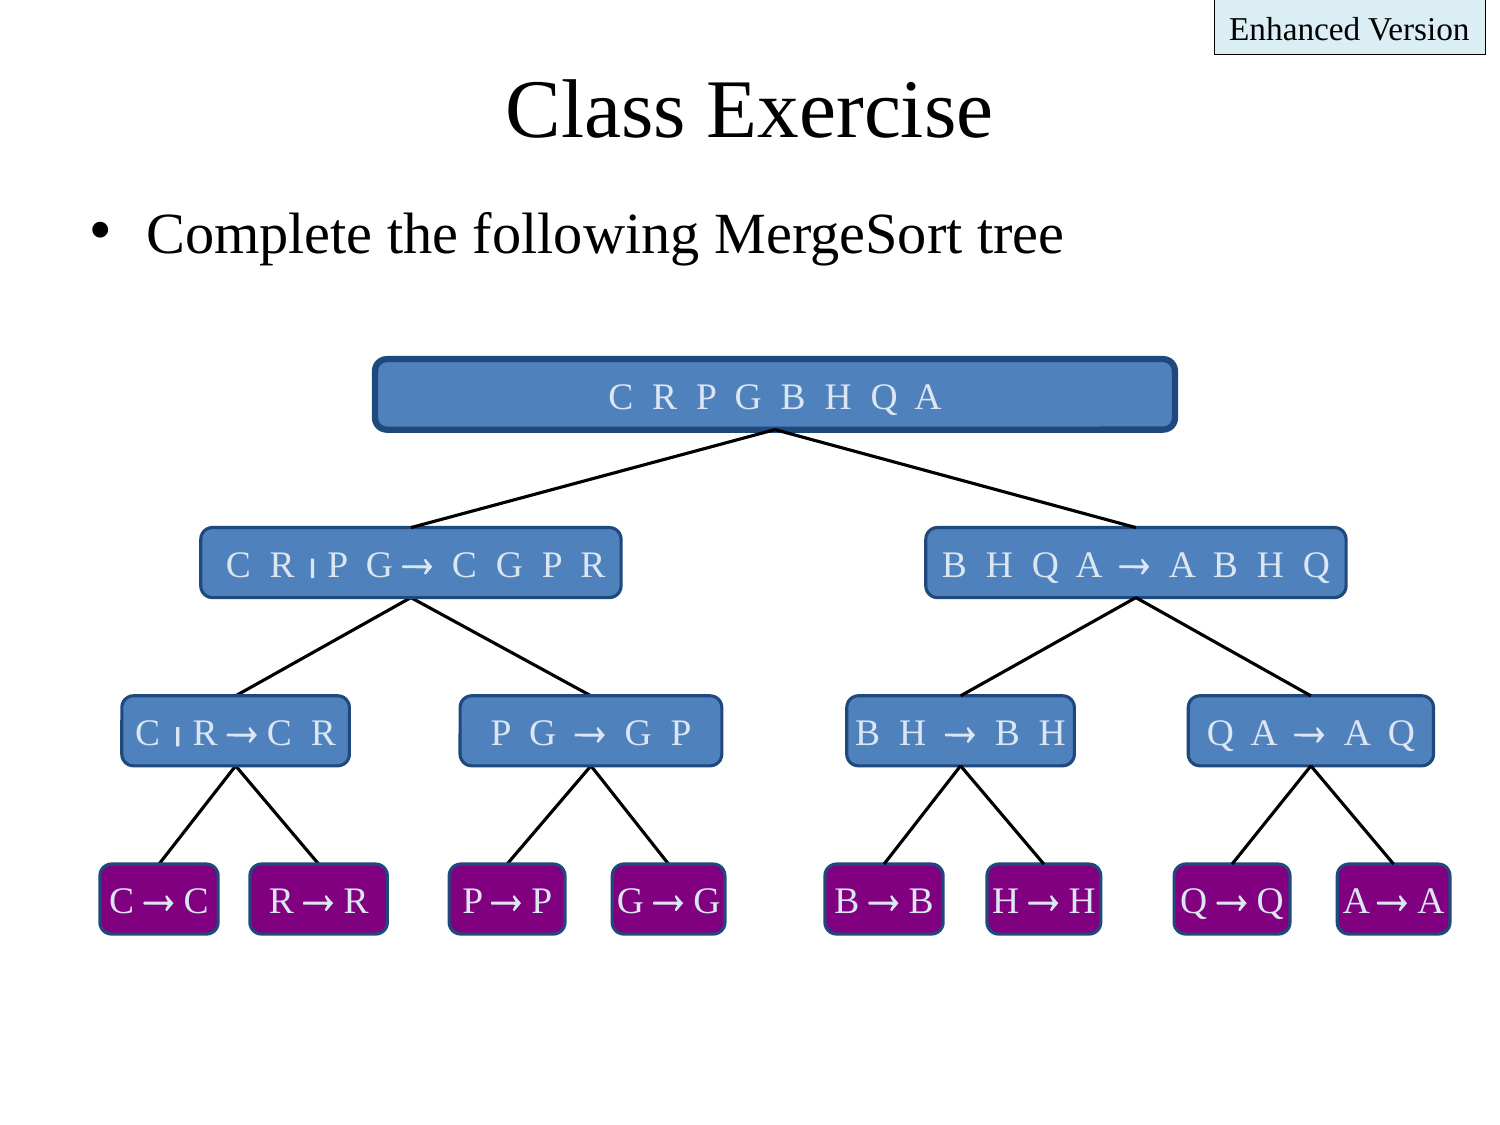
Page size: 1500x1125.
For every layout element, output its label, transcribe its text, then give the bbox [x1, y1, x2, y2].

text_box P  P [449, 863, 566, 935]
text_box B H  B H [846, 695, 1075, 766]
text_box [960, 598, 1134, 695]
list Complete the following MergeSort tree [75, 187, 1425, 275]
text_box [883, 767, 958, 863]
text_box Q A  A Q [1188, 695, 1434, 766]
text_box C  C [99, 863, 219, 935]
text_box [1135, 598, 1312, 695]
text_box Enhanced Version [1214, 0, 1486, 55]
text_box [960, 767, 1045, 863]
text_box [774, 432, 1137, 527]
text_box Q  Q [1174, 863, 1291, 935]
text_box C R P G B H Q A [375, 359, 1176, 430]
text_box C  R  C R [121, 695, 350, 766]
text_box P G  G P [460, 695, 722, 766]
text_box H  H [986, 864, 1101, 935]
text_box R  R [249, 864, 388, 935]
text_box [410, 598, 592, 695]
text_box A  A [1337, 864, 1450, 935]
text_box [506, 767, 588, 863]
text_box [410, 432, 773, 527]
text_box G  G [612, 864, 725, 935]
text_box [235, 767, 319, 863]
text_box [235, 598, 409, 695]
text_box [158, 767, 233, 863]
text_box B H Q A  A B H Q [925, 527, 1347, 598]
text_box C R  P G  C G P R [200, 527, 622, 598]
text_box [1231, 767, 1308, 863]
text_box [590, 767, 669, 863]
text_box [1310, 767, 1394, 863]
text_box B  B [824, 863, 944, 935]
title Class Exercise [75, 45, 1425, 163]
